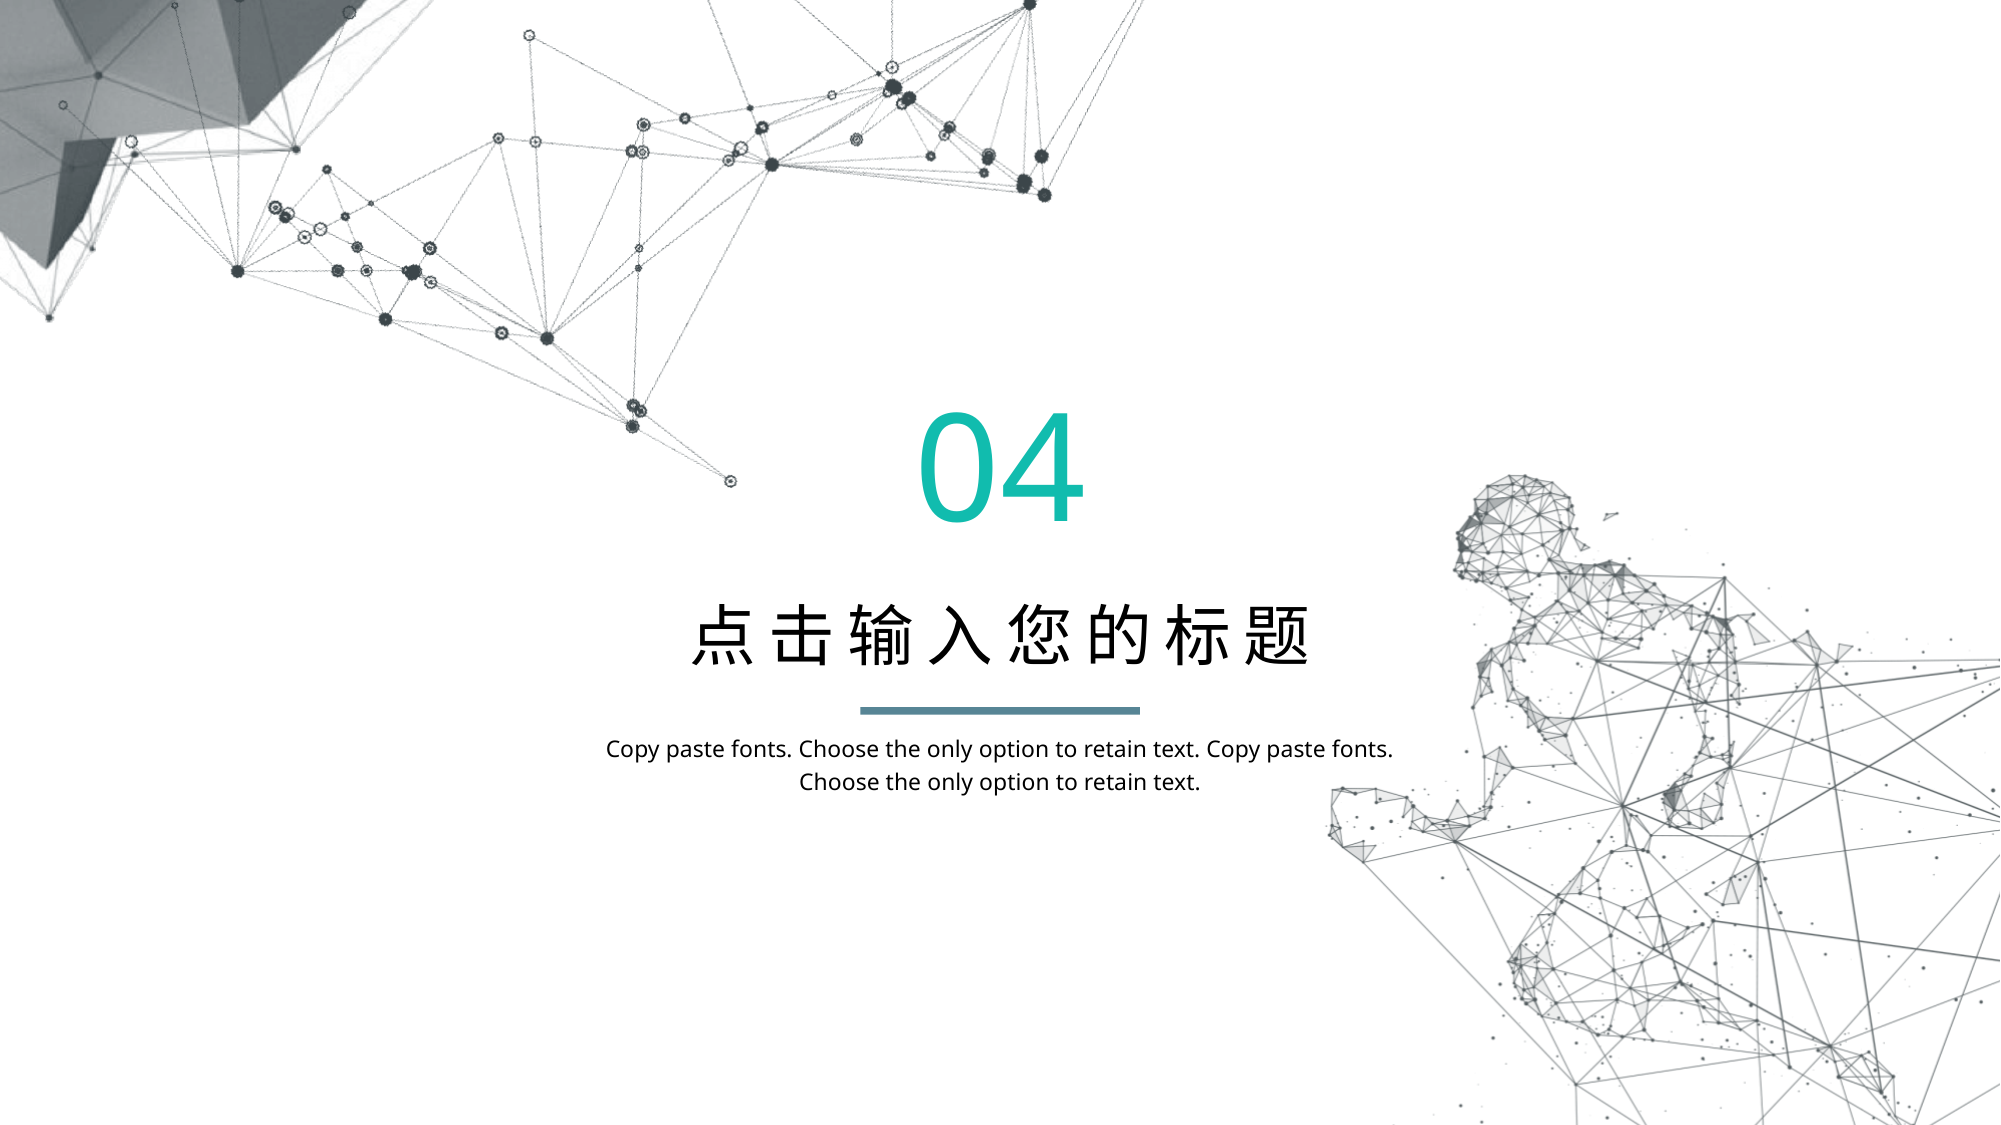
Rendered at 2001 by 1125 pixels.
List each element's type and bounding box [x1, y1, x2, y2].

text_box [565, 363, 1435, 809]
text_box [0, 0, 1183, 578]
picture [1293, 395, 2000, 1125]
